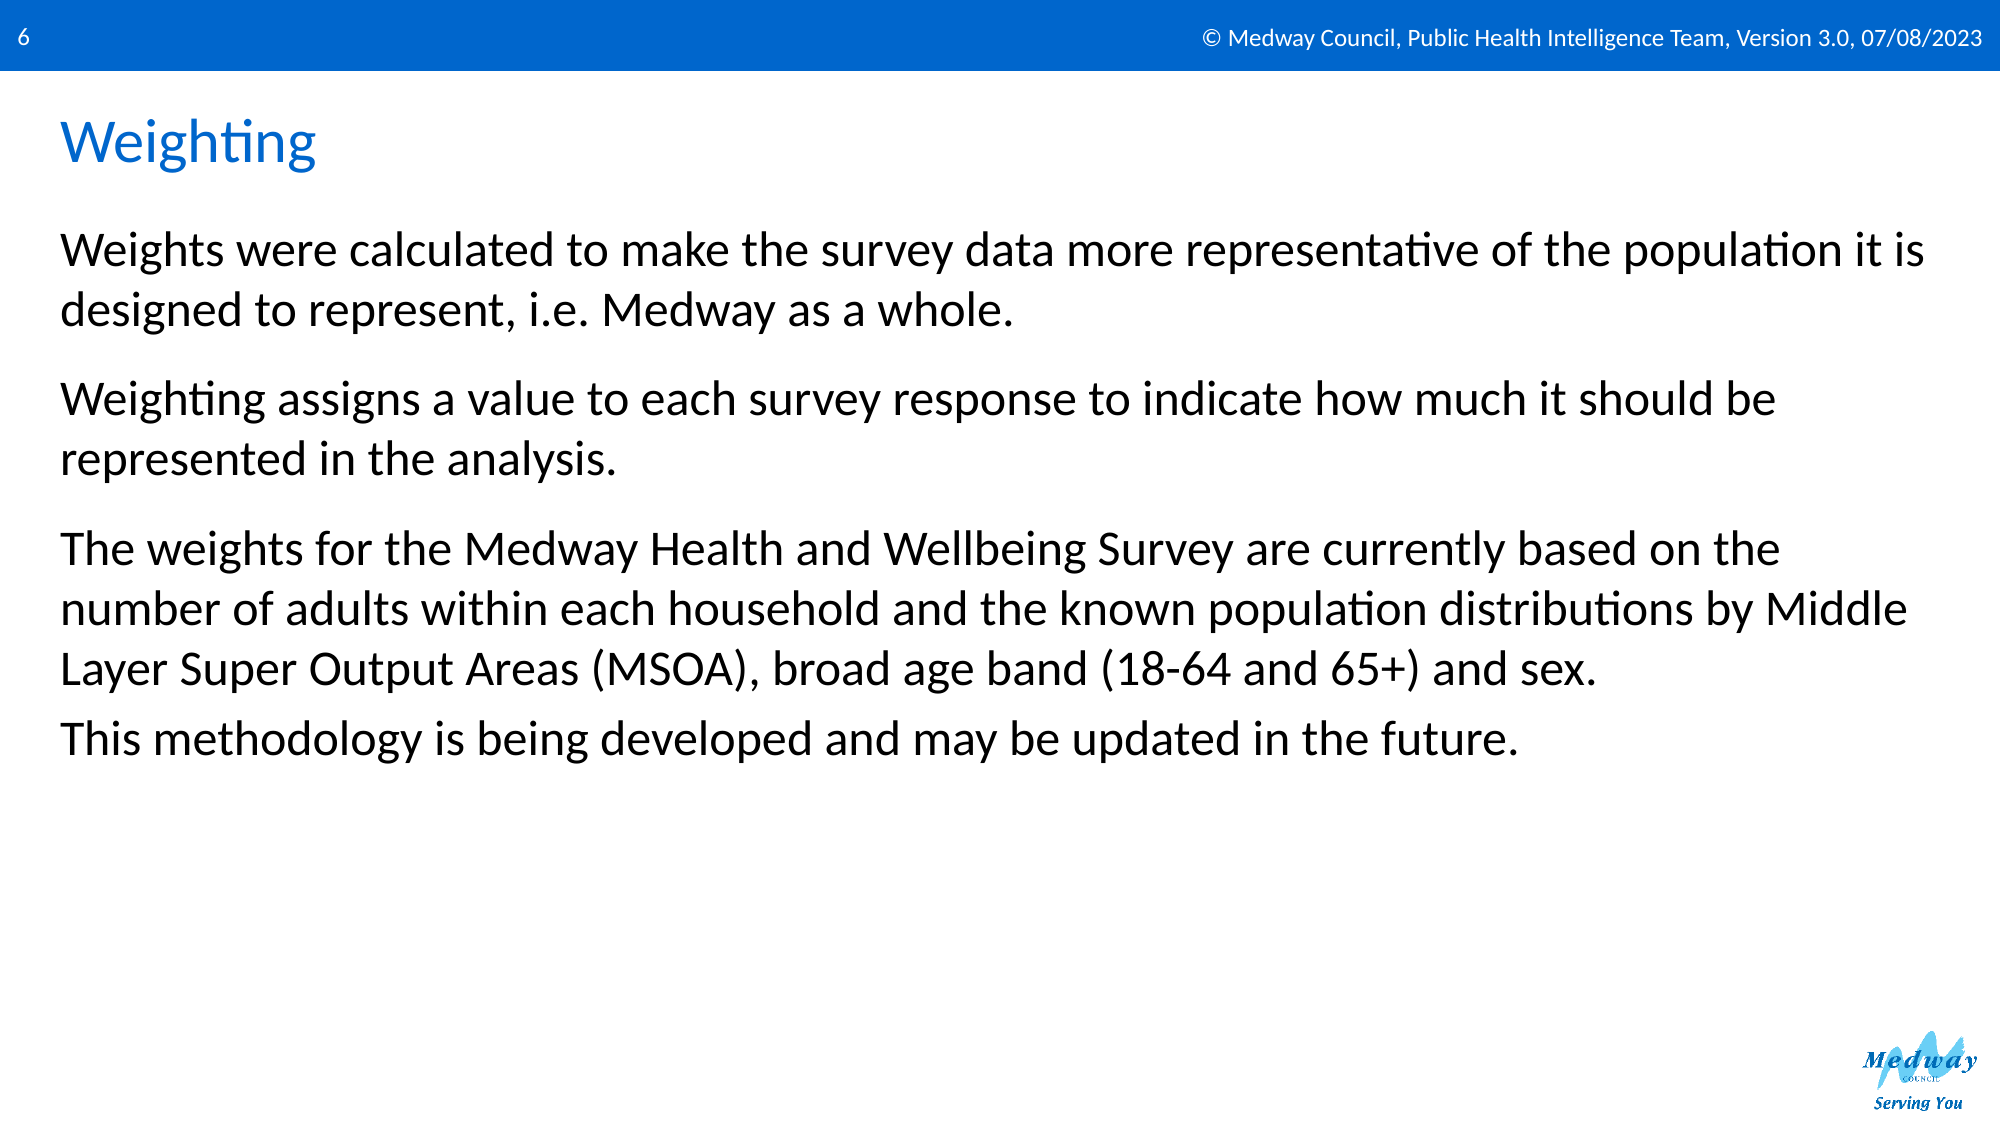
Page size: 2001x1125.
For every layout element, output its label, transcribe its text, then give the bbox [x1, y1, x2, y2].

slide_number 6 [2, 5, 239, 66]
list © Medway Council, Public Health Intelligence Team, Version 3.0, 07/08/2023 [881, 2, 2000, 72]
title Weighting [45, 83, 1955, 191]
picture [1862, 1031, 1977, 1111]
list Weights were calculated to make the survey data more representative of the population it is designed to represent, i.e. Medway as a whole. Weighting assigns a value to each survey response to indicate how much it should be represented in the analysis. The weights for the Medway Health and Wellbeing Survey are currently based on the number of adults within each household and the known population distributions by Middle Layer Super Output Areas (MSOA), broad age band (18-64 and 65+) and sex. This methodology is being developed and may be updated in the future. [45, 208, 1955, 1024]
